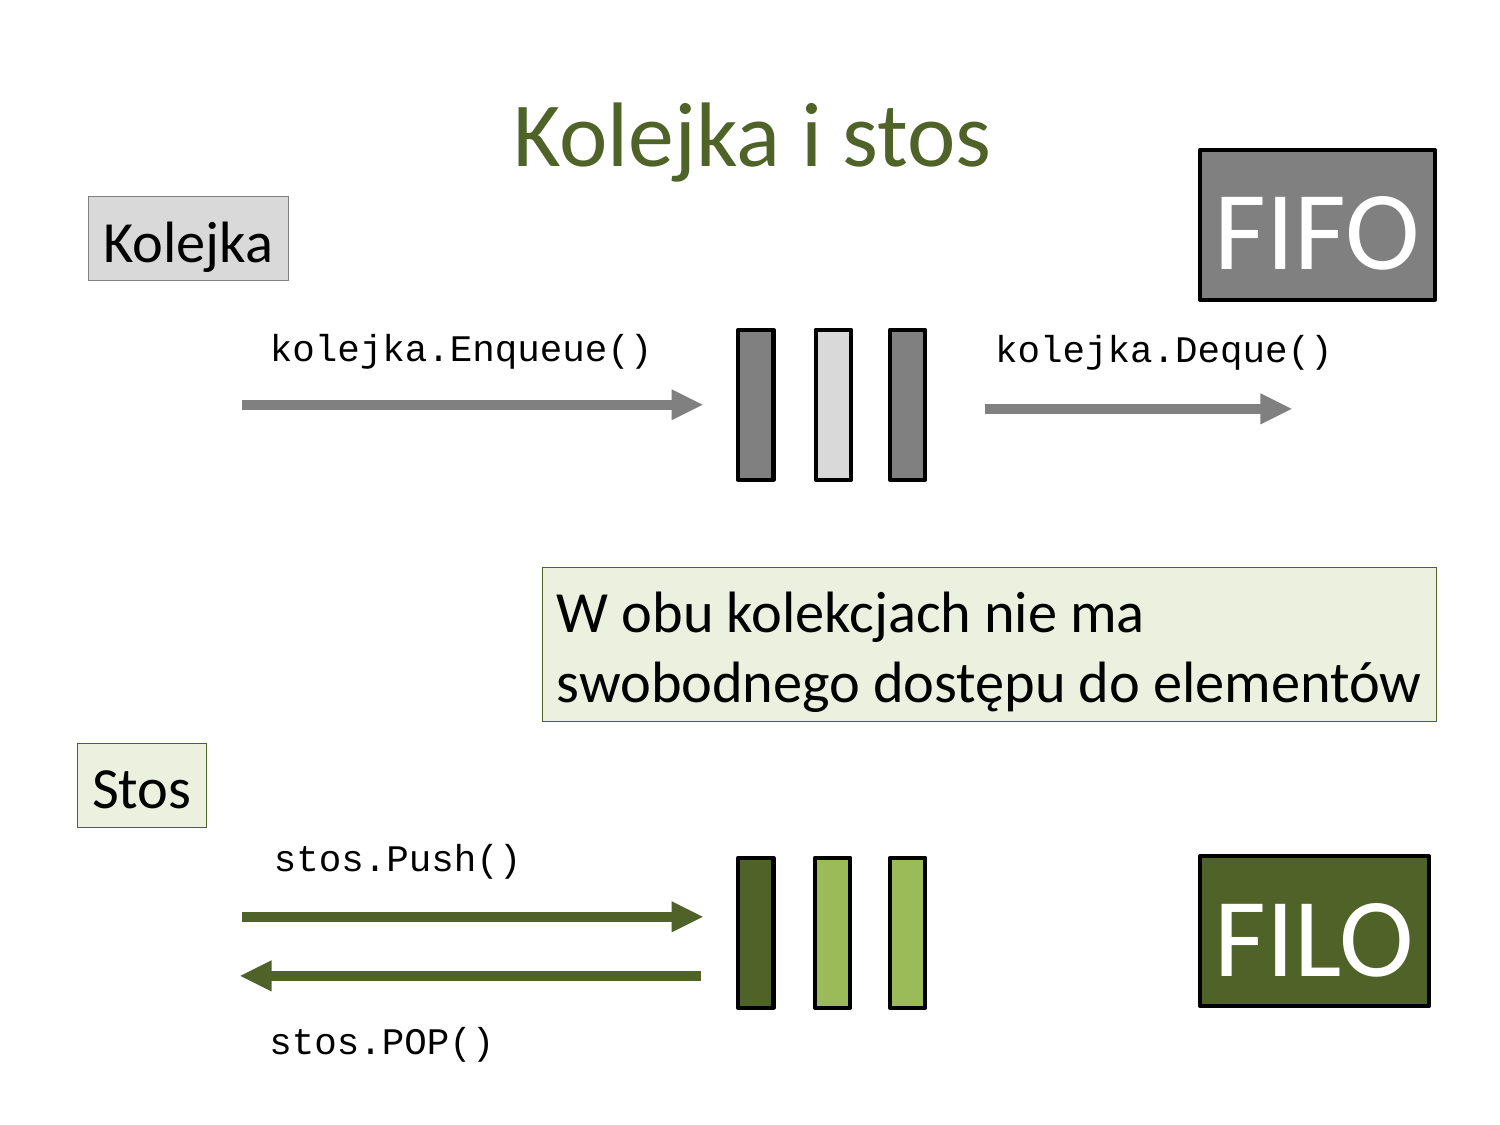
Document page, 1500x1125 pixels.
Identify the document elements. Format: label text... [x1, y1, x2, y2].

text_box FILO [1200, 856, 1430, 1007]
text_box [736, 856, 776, 1010]
text_box Stos [77, 743, 207, 828]
text_box [813, 856, 852, 1010]
text_box stos.POP() [254, 1009, 510, 1070]
text_box Kolejka i stos [29, 75, 1477, 185]
text_box W obu kolekcjach nie ma swobodnego dostępu do elementów [542, 567, 1437, 722]
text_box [87, 196, 1350, 481]
text_box FIFO [1199, 149, 1435, 300]
text_box [888, 856, 927, 1010]
text_box stos.Push() [259, 826, 537, 887]
